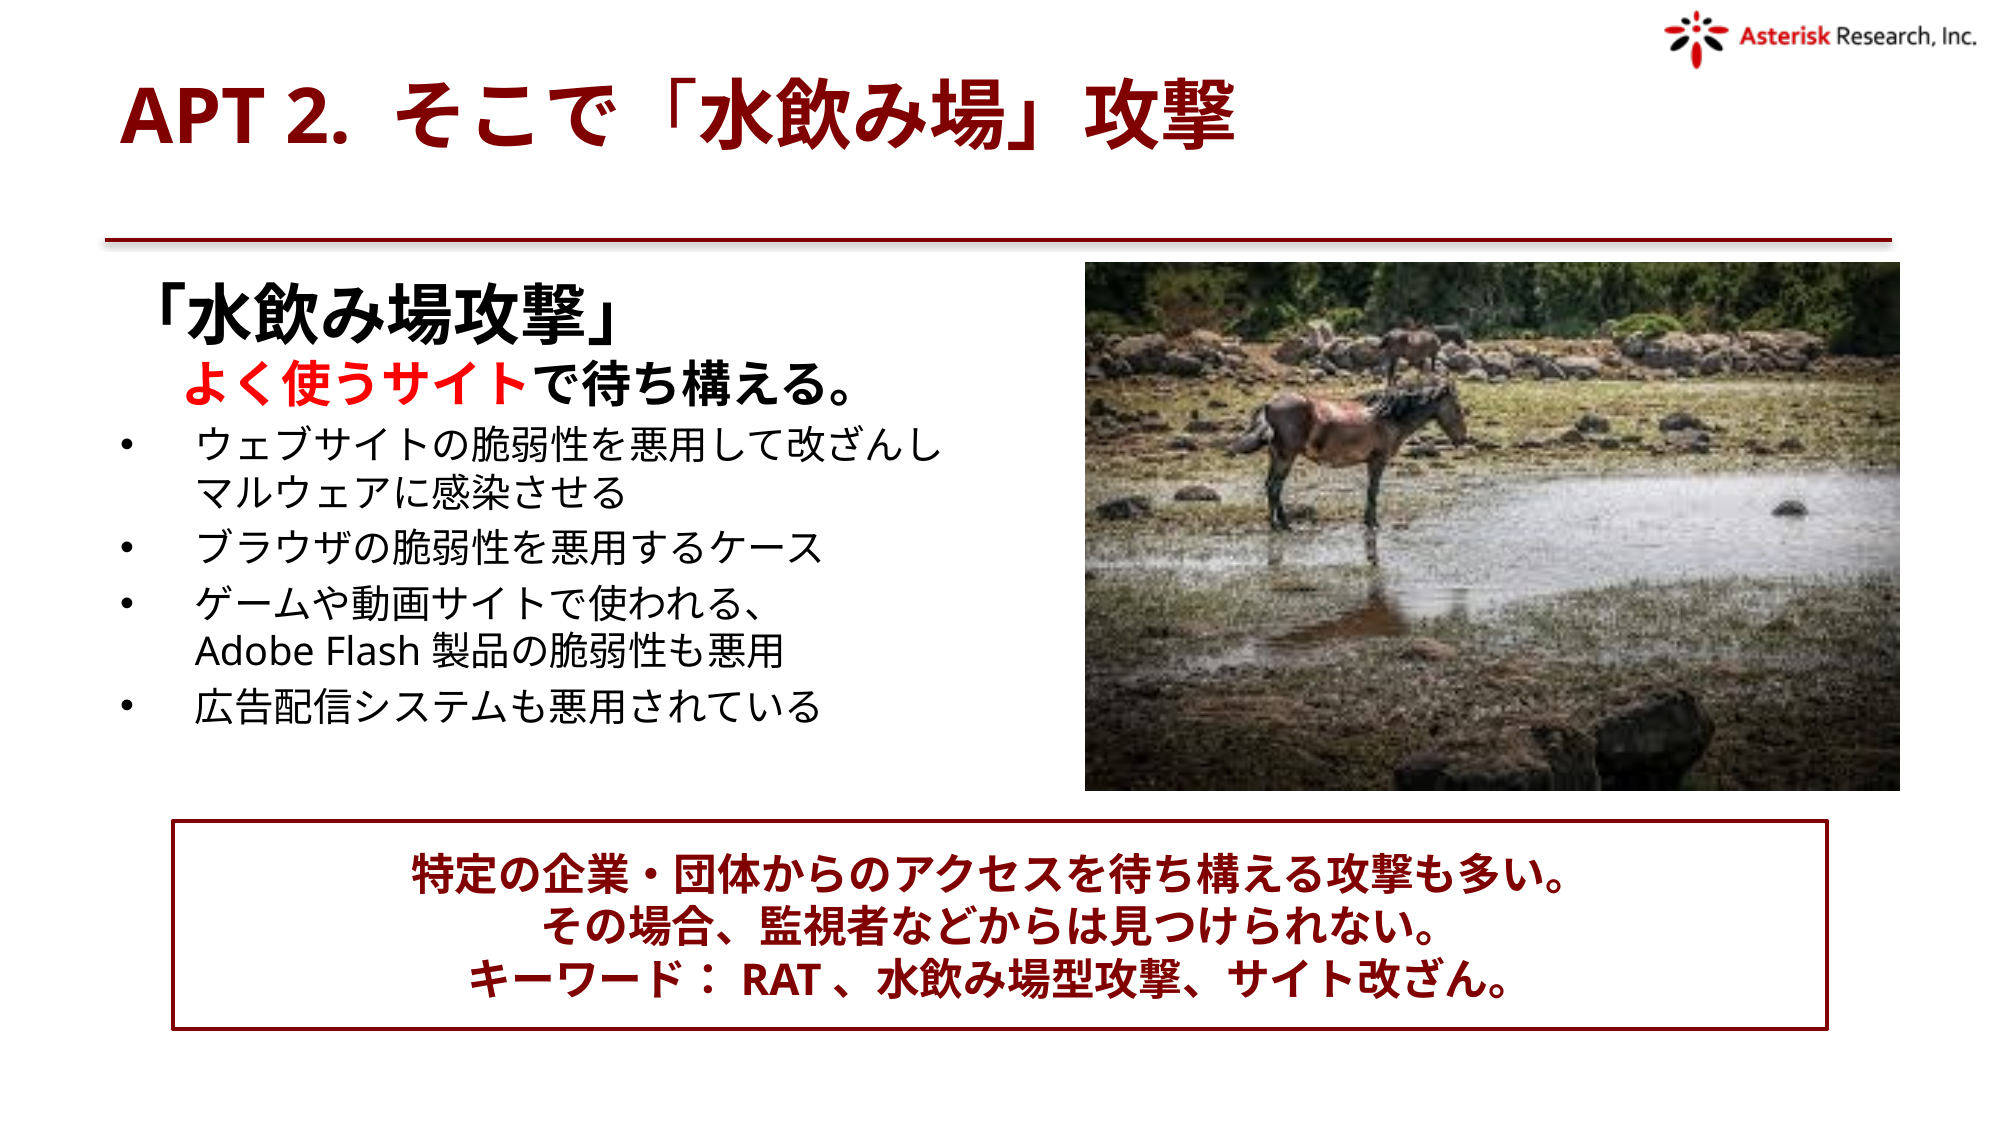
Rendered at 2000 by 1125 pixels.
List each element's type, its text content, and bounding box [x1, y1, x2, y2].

title APT 2. そこで「水飲み場」攻撃 [99, 19, 1900, 207]
list 「水飲み場攻撃」 よく使うサイトで待ち構える。 ウェブサイトの脆弱性を悪用して改ざんし マルウェアに感染させる ブラウザの脆弱性を悪用するケース ゲームや動画サイトで使われる、 Adobe Flash製品の脆弱性も悪用 広告配信システムも悪用されている [99, 262, 984, 1005]
text_box 特定の企業・団体からのアクセスを待ち構える攻撃も多い。 その場合、監視者などからは見つけられない。 キーワード：RAT、水飲み場型攻撃、サイト改ざん。 [171, 819, 1829, 1031]
picture [1084, 262, 1900, 792]
picture [1641, 0, 2000, 81]
